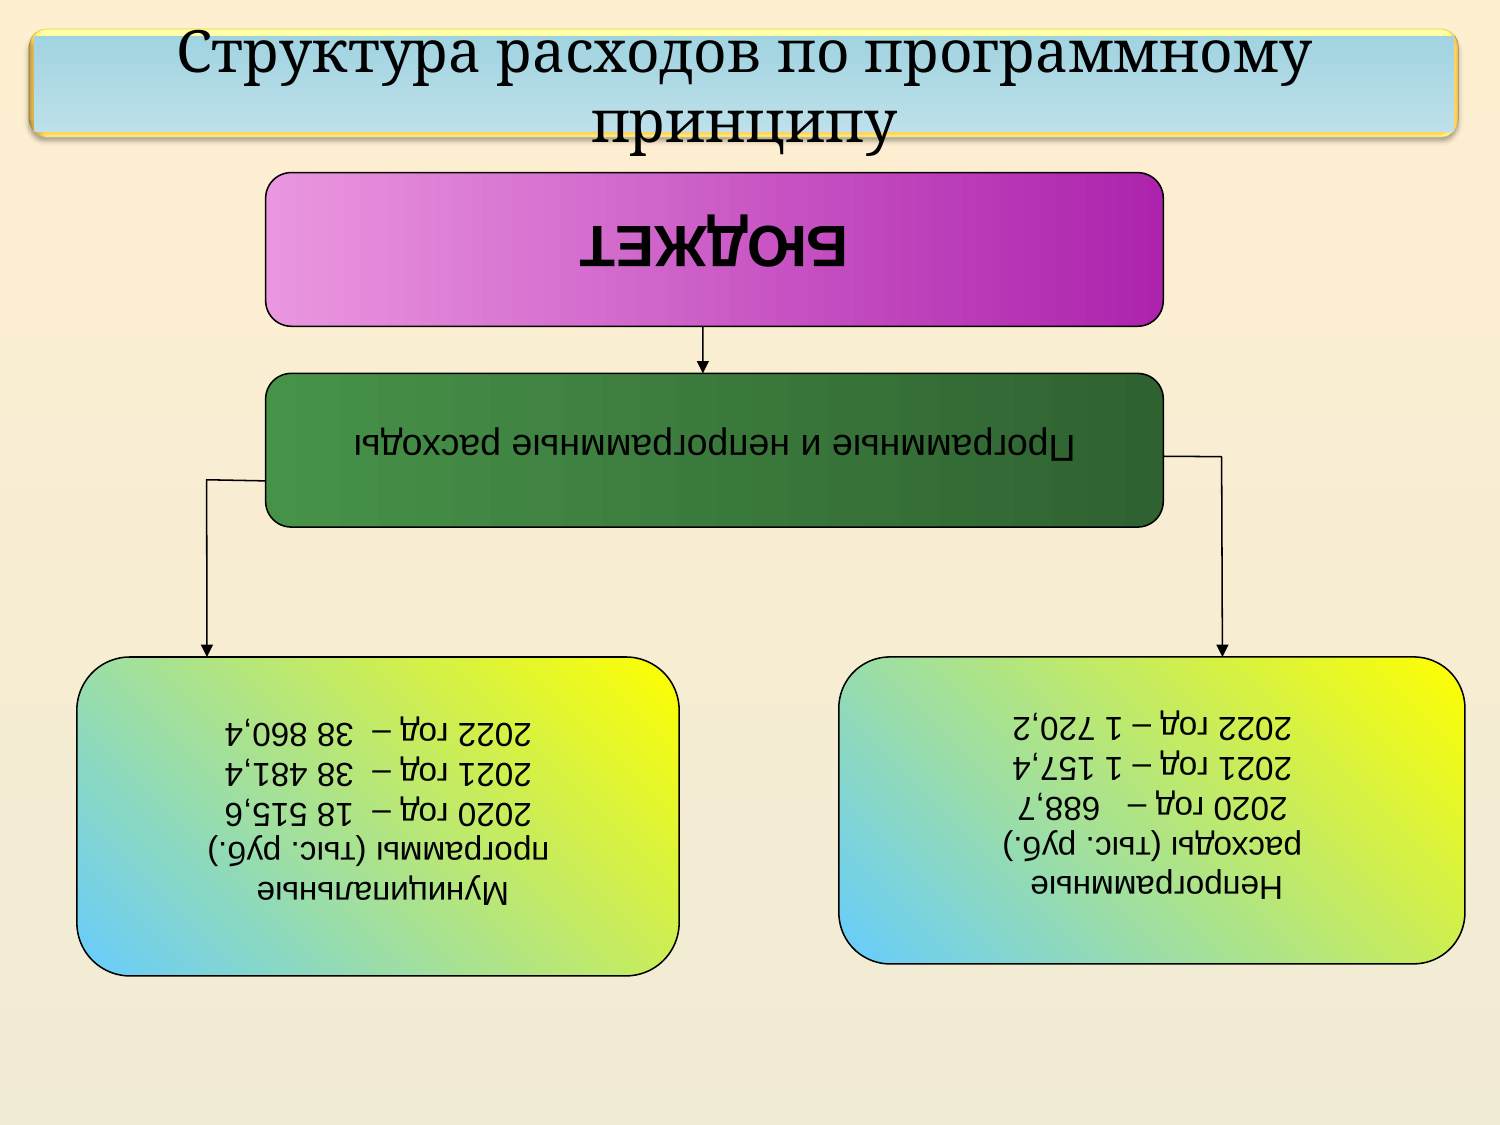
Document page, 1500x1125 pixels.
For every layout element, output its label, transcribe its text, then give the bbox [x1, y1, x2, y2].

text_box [18, 24, 1469, 152]
text_box БЮДЖЕТ [265, 194, 1164, 327]
text_box [1163, 456, 1229, 657]
text_box Непрограммные расходы (тыс. руб.) 2020 год – 688,7 2021 год – 1 157,4 2022 год – 1 720,2 [838, 656, 1465, 964]
text_box Программные и непрограммные расходы [265, 373, 1164, 528]
text_box [200, 479, 266, 657]
text_box Муниципальные программы (тыс. руб.) 2020 год – 18 515,6 2021 год – 38 481,4 2022 год – 38 860,4 [76, 656, 680, 976]
text_box [696, 326, 710, 374]
